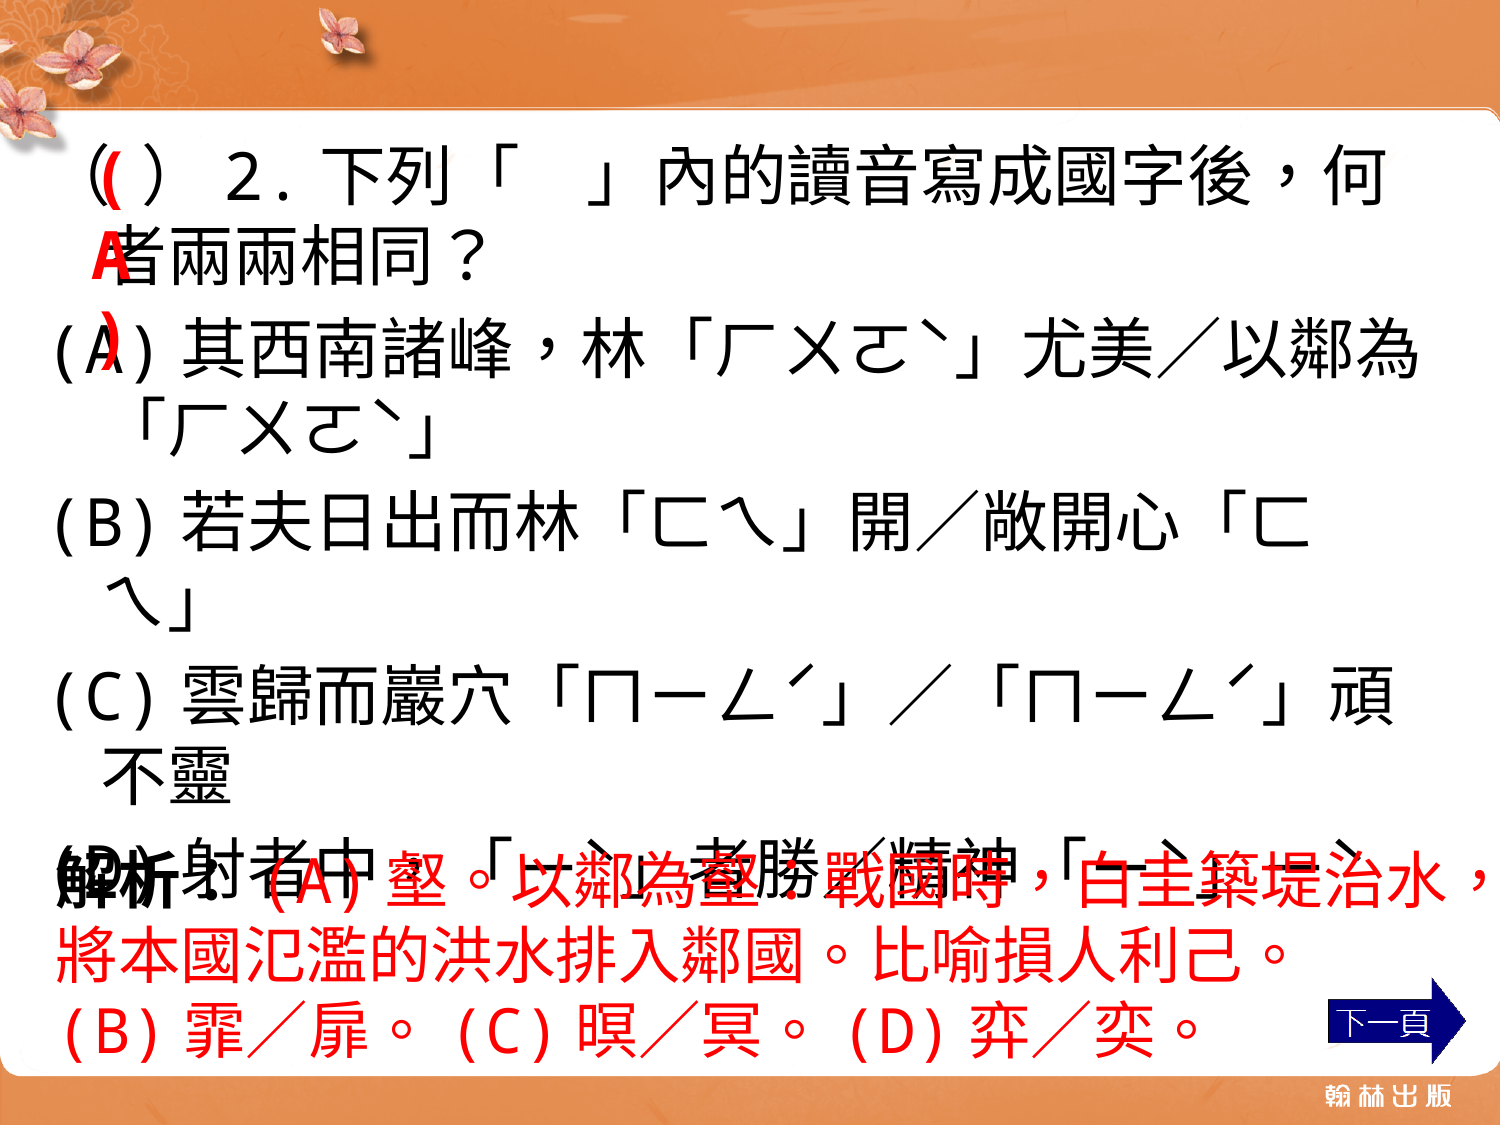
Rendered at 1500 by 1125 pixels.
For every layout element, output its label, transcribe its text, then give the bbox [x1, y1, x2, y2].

text_box (A) [76, 125, 184, 380]
picture [0, 0, 1500, 1125]
text_box 解析：(A)壑。以鄰為壑：戰國時，白圭築堤治水， 將本國氾濫的洪水排入鄰國。比喻損人利己。 (B)霏／扉。(C)暝／冥。(D)弈／奕。 [41, 834, 1500, 941]
list （ ）2.下列「 」內的讀音寫成國字後，何者兩兩相同？ (A)其西南諸峰，林「ㄏㄨㄛˋ」尤美／以鄰為「ㄏㄨㄛˋ」 (B)若夫日出而林「ㄈㄟ」開／敞開心「ㄈㄟ」 (C)雲歸而巖穴「ㄇㄧㄥˊ」／「ㄇㄧㄥˊ」頑不靈 (D)射者中，「ㄧˋ」者勝／精神「ㄧˋ」ㄧˋ [29, 126, 1455, 634]
